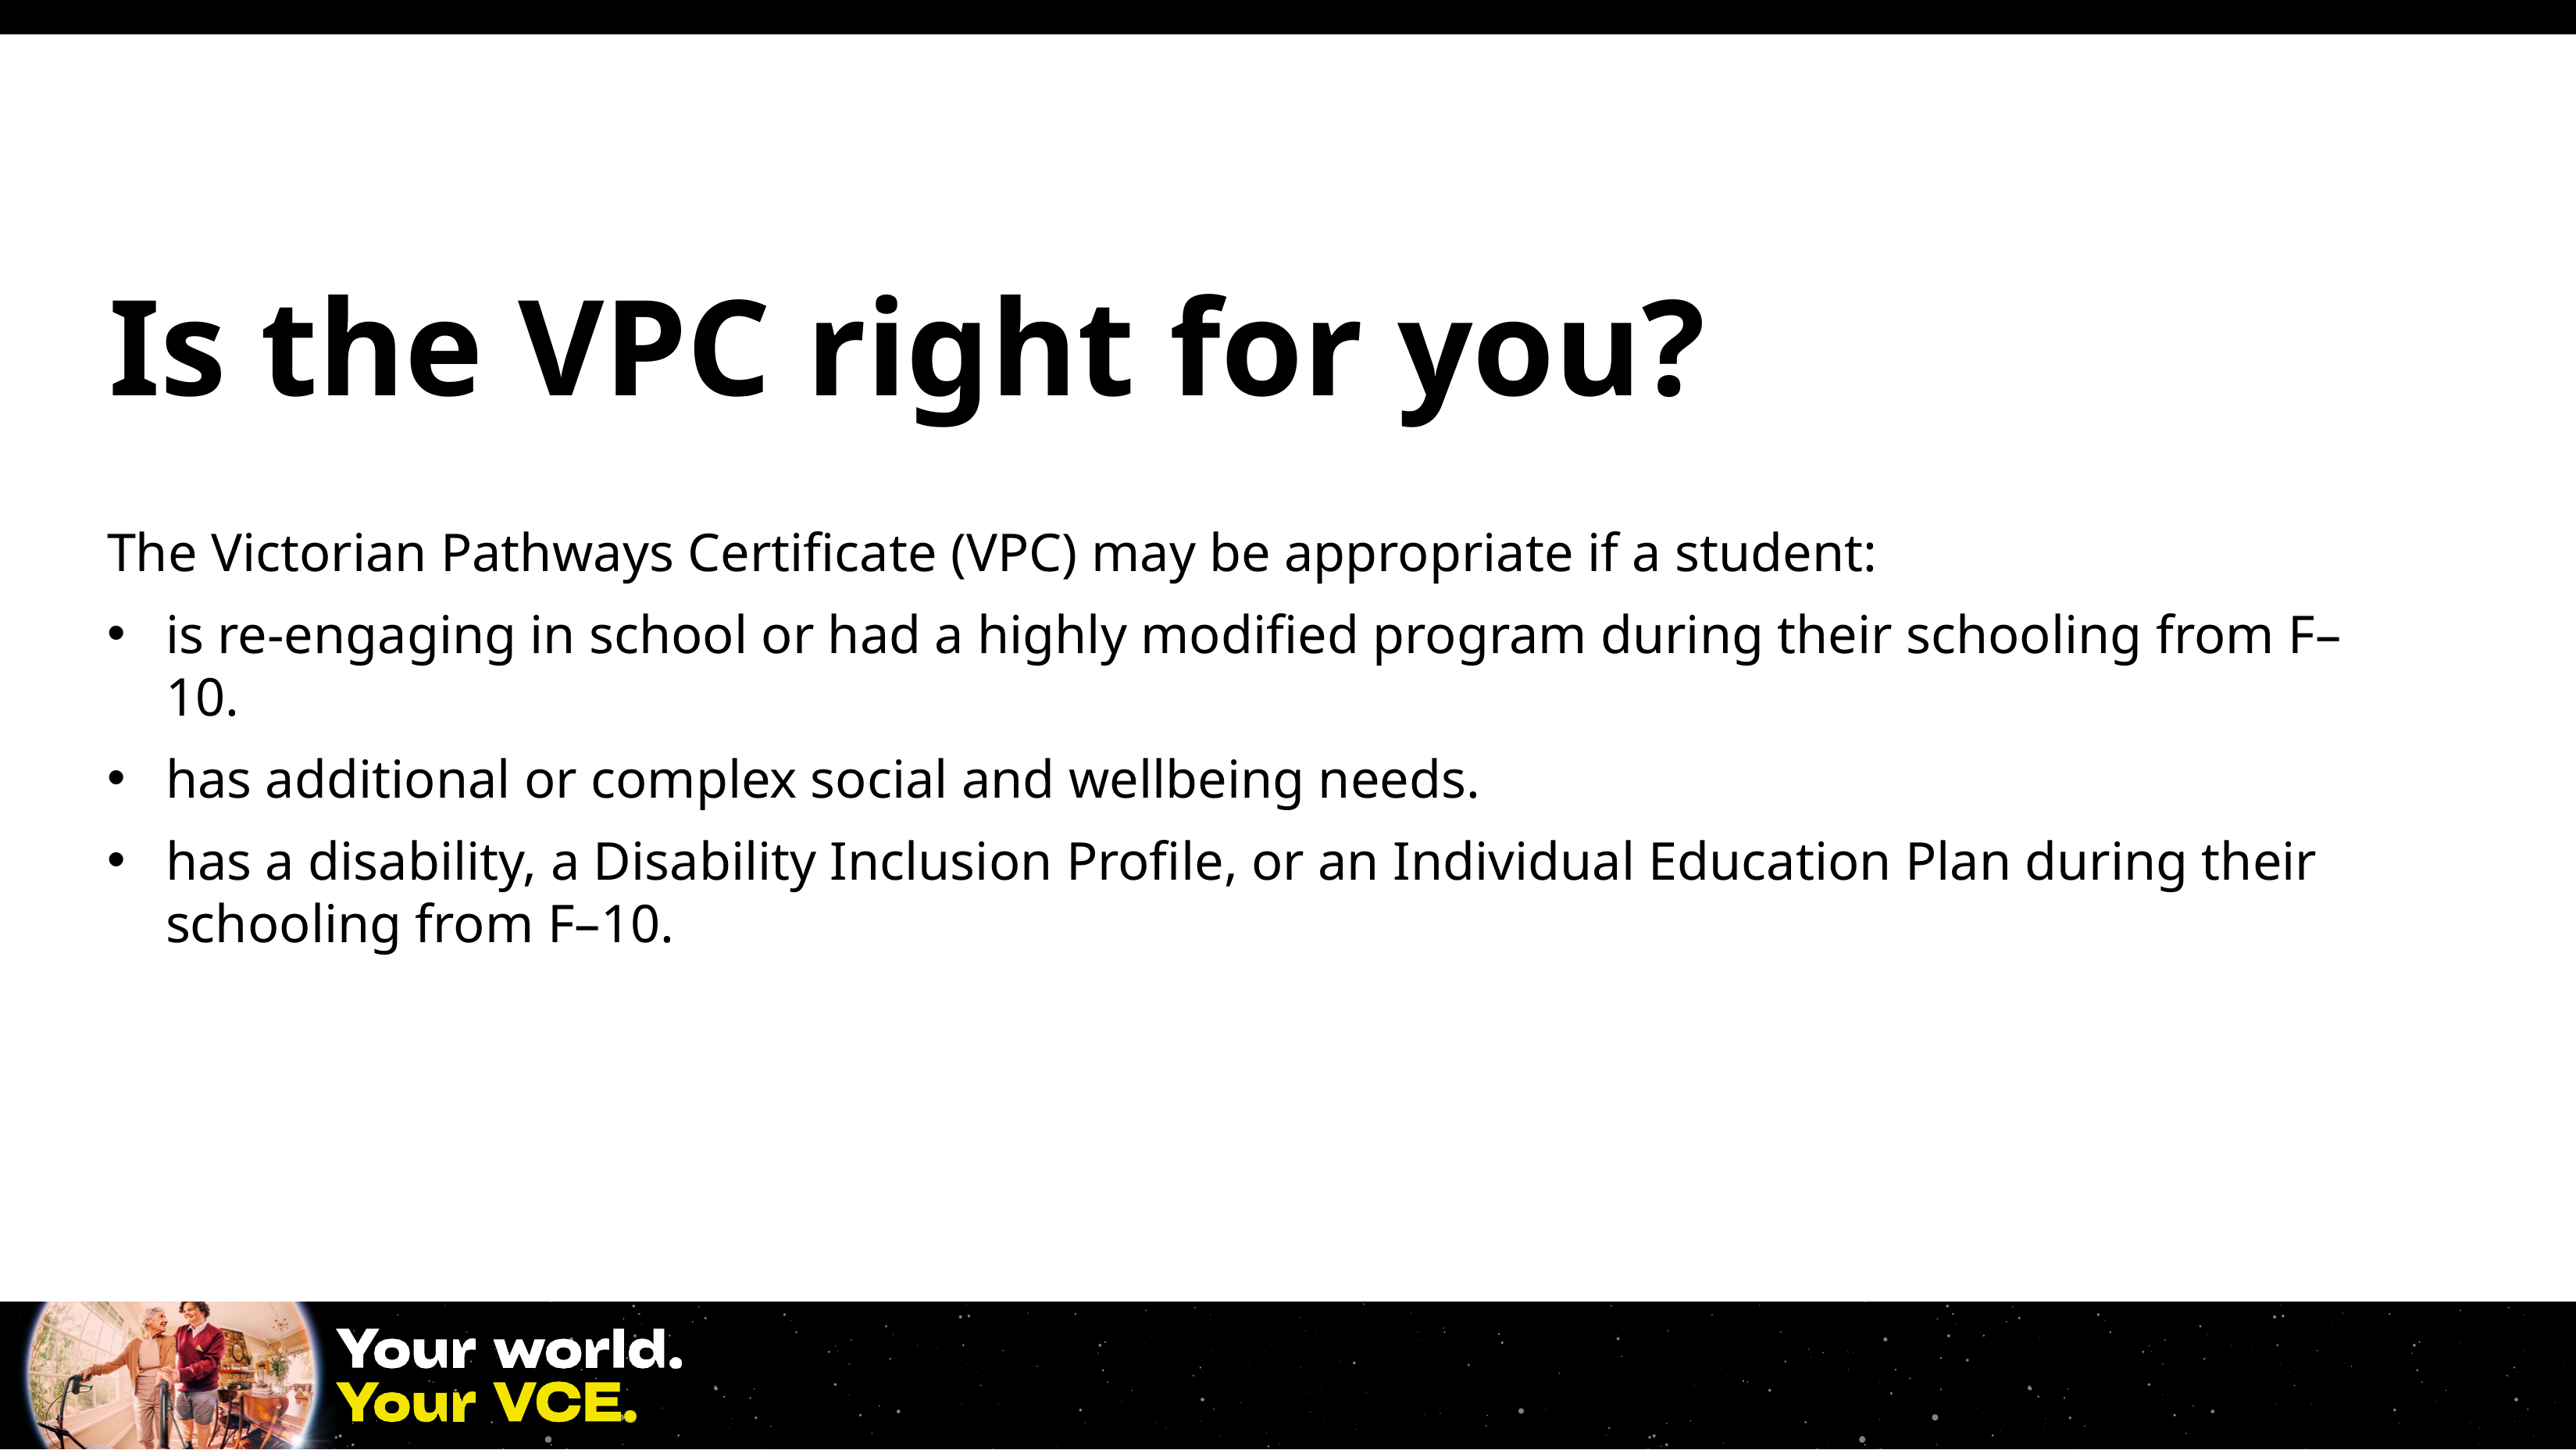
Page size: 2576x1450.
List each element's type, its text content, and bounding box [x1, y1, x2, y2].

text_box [10, 1301, 682, 1450]
list The Victorian Pathways Certificate (VPC) may be appropriate if a student: is re-engaging in school or had a highly modified program during their schooling from F–10. has additional or complex social and wellbeing needs. has a disability, a Disability Inclusion Profile, or an Individual Education Plan during their schooling from F–10. [107, 517, 2401, 1348]
picture [0, 1302, 10, 1449]
title Is the VPC right for you? [107, 269, 1864, 513]
picture [682, 1302, 2576, 1449]
text_box [0, 0, 2576, 34]
